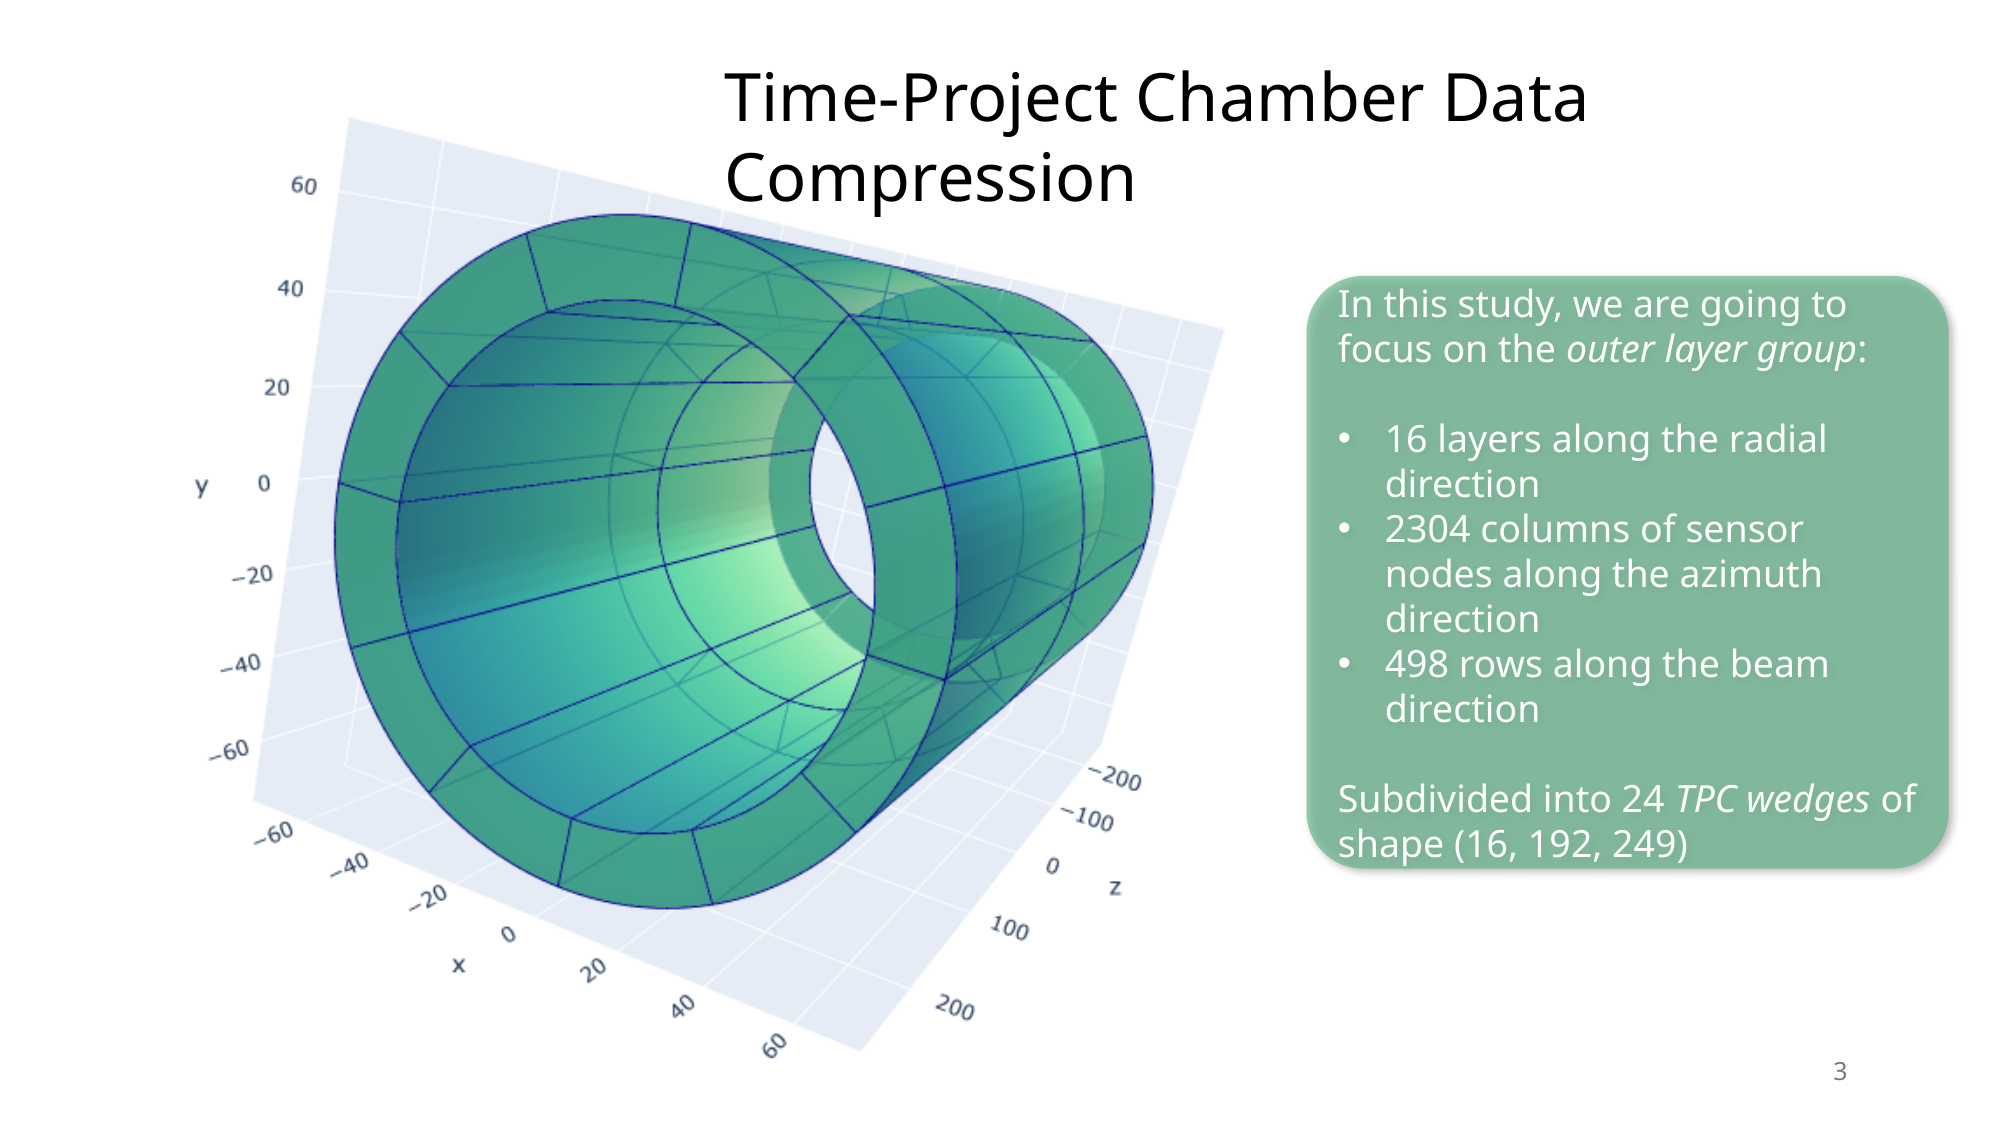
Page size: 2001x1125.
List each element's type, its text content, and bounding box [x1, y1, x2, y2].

picture [128, 95, 1261, 1086]
text_box Time-Project Chamber Data Compression [710, 47, 1949, 223]
slide_number 3 [1412, 1042, 1863, 1103]
text_box In this study, we are going to focus on the outer layer group: 16 layers along the radial direction 2304 columns of sensor nodes along the azimuth direction 498 rows along the beam direction Subdivided into 24 TPC wedges of shape (16, 192, 249) [1304, 274, 1951, 871]
